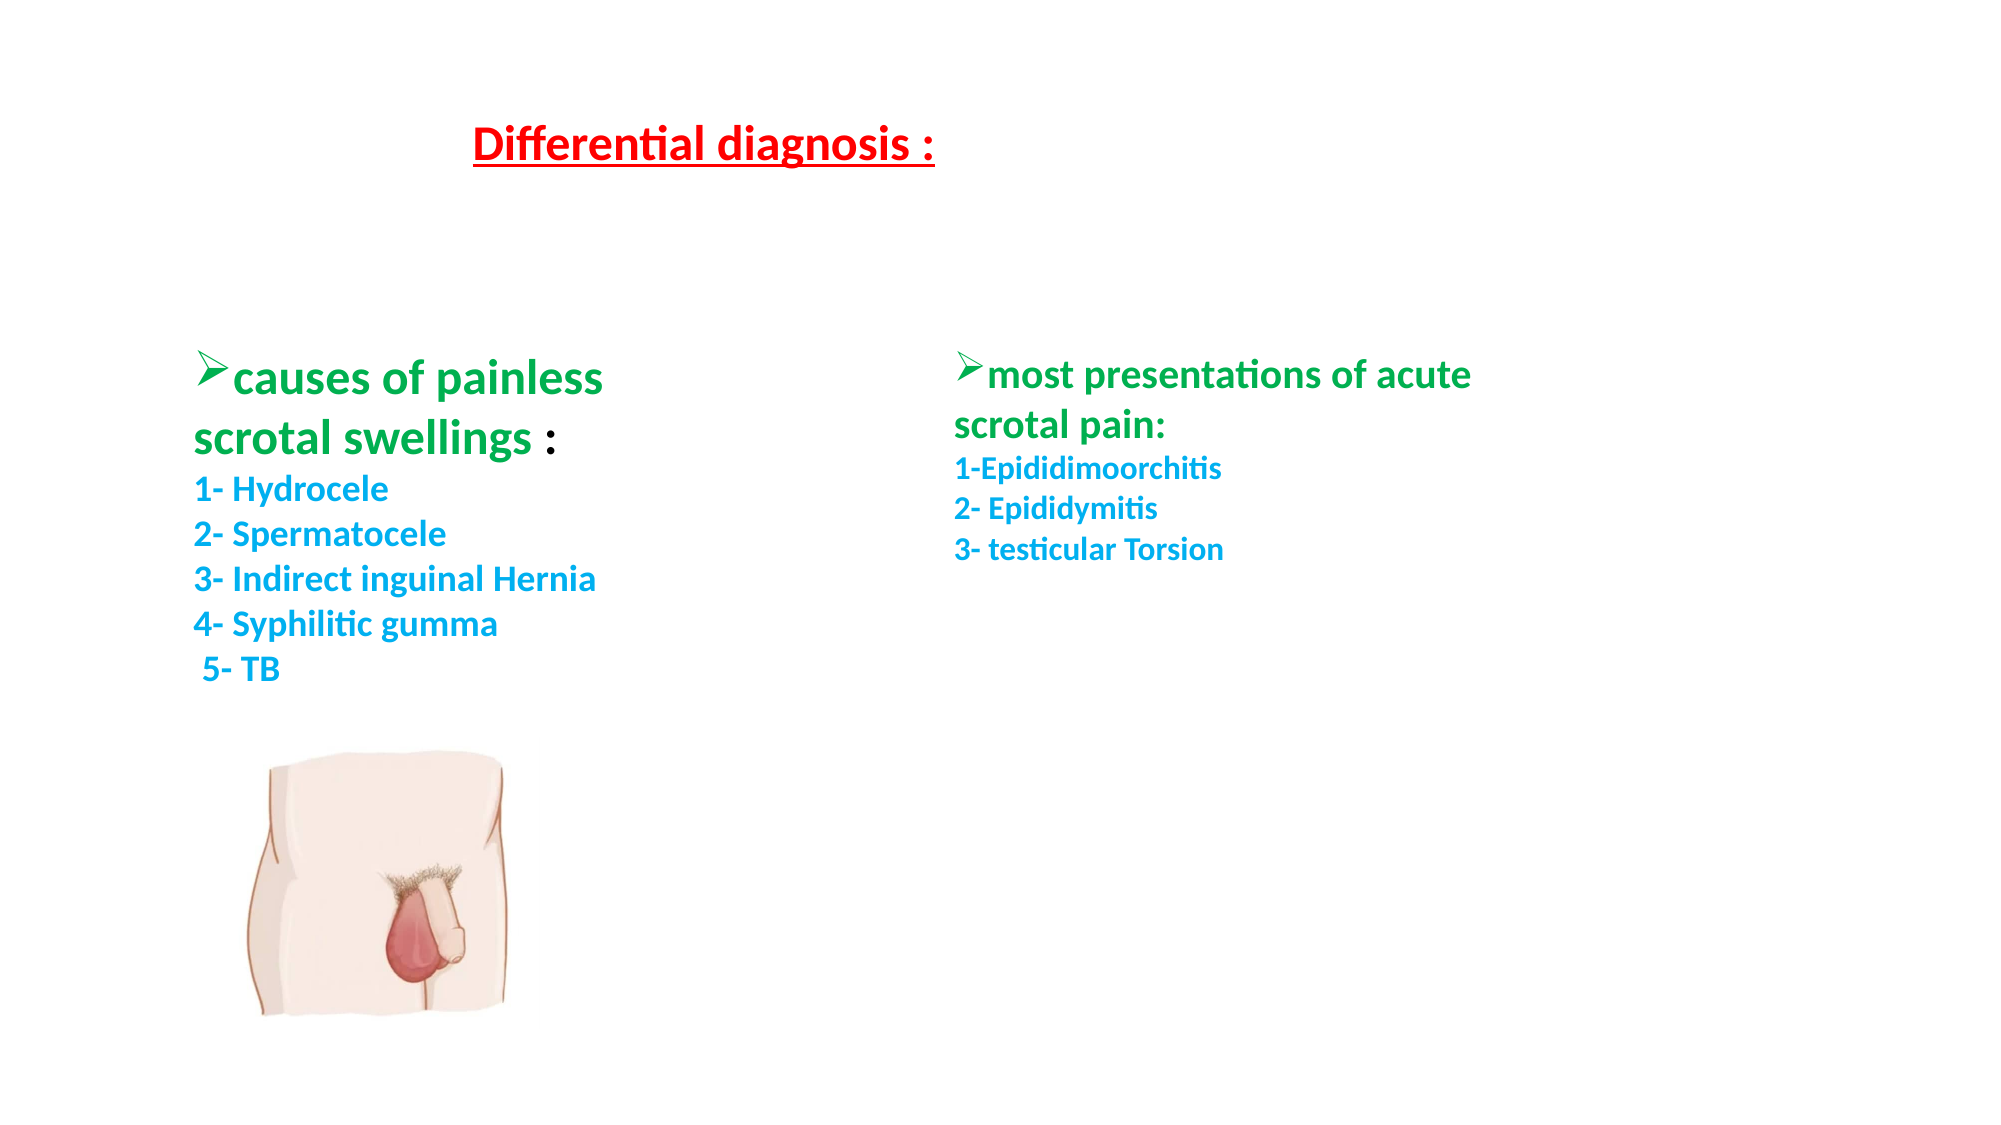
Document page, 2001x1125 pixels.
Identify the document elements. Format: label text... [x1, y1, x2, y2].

picture [231, 737, 540, 1029]
text_box Differential diagnosis : [263, 102, 1145, 178]
text_box most presentations of acute scrotal pain: 1-Epididimoorchitis 2- Epididymitis 3- testicular Torsion [939, 339, 1601, 609]
text_box causes of painless scrotal swellings : 1- Hydrocele 2- Spermatocele 3- Indirect inguinal Hernia 4- Syphilitic gumma 5- TB [178, 336, 637, 742]
